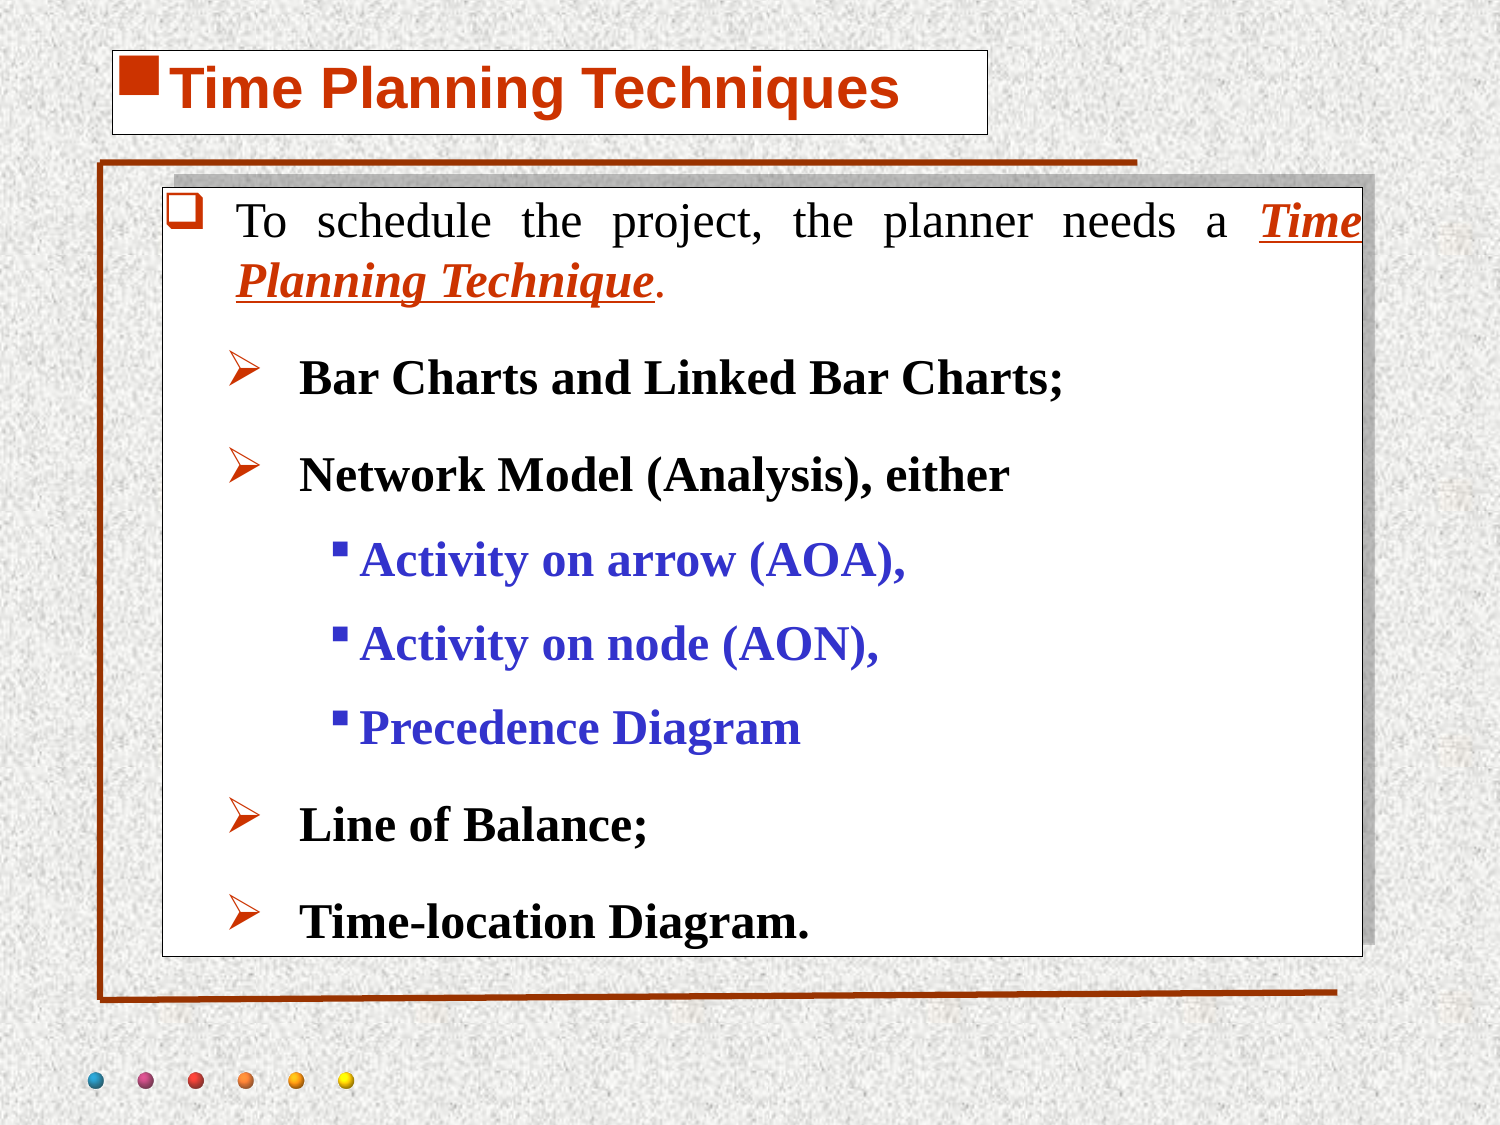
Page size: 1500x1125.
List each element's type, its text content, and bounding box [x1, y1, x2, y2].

picture [0, 0, 1500, 1125]
list To schedule the project, the planner needs a Time Planning Technique. Bar Charts and Linked Bar Charts; Network Model (Analysis), either Activity on arrow (AOA), Activity on node (AON), Precedence Diagram Line of Balance; Time-location Diagram. [162, 187, 1363, 957]
title Time Planning Techniques [112, 50, 988, 135]
